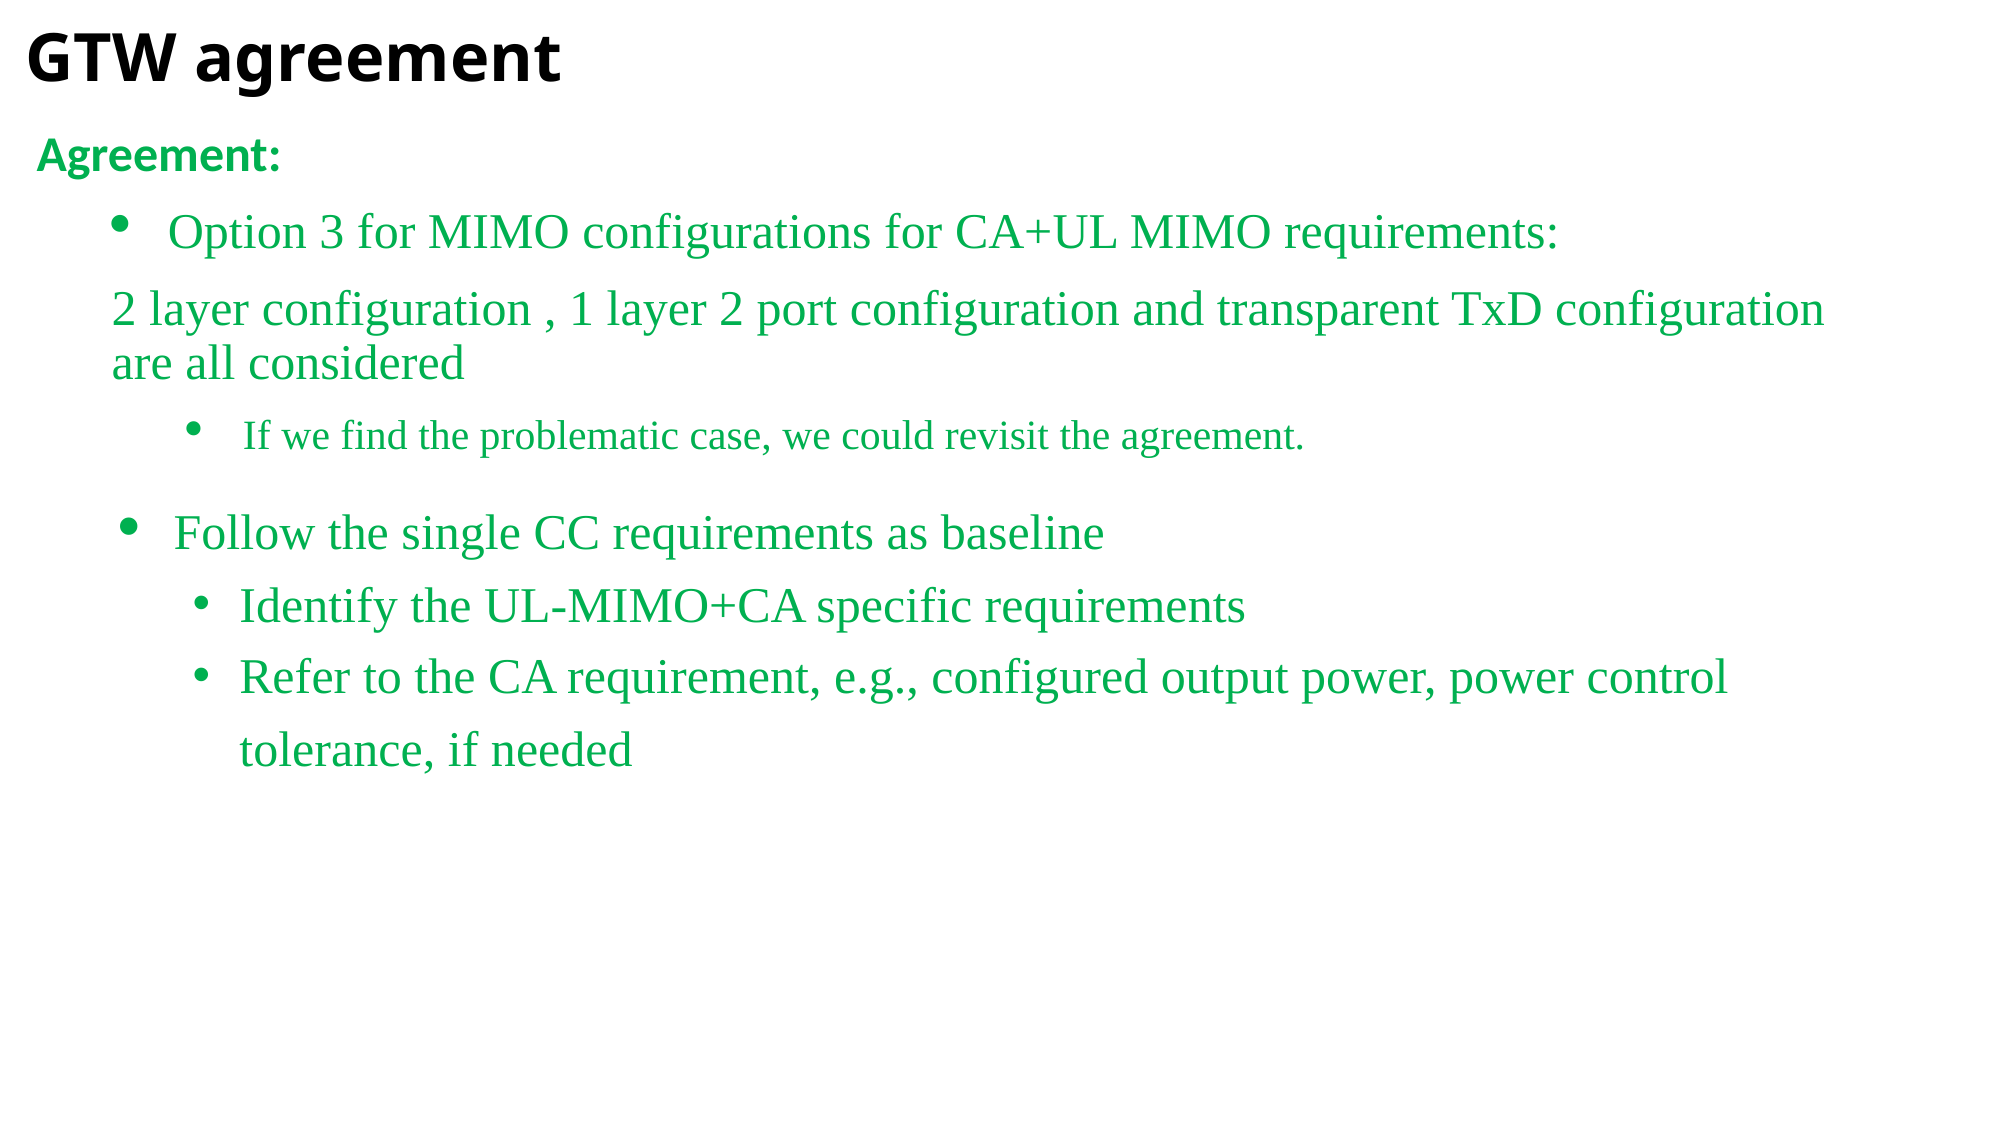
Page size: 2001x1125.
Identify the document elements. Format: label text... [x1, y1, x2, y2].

title GTW agreement [10, 9, 1725, 110]
text_box Follow the single CC requirements as baseline Identify the UL-MIMO+CA specific requirements Refer to the CA requirement, e.g., configured output power, power control tolerance, if needed [102, 480, 1909, 784]
list Agreement: Option 3 for MIMO configurations for CA+UL MIMO requirements: 2 layer configuration , 1 layer 2 port configuration and transparent TxD configuration are all considered If we find the problematic case, we could revisit the agreement. [21, 121, 1889, 544]
